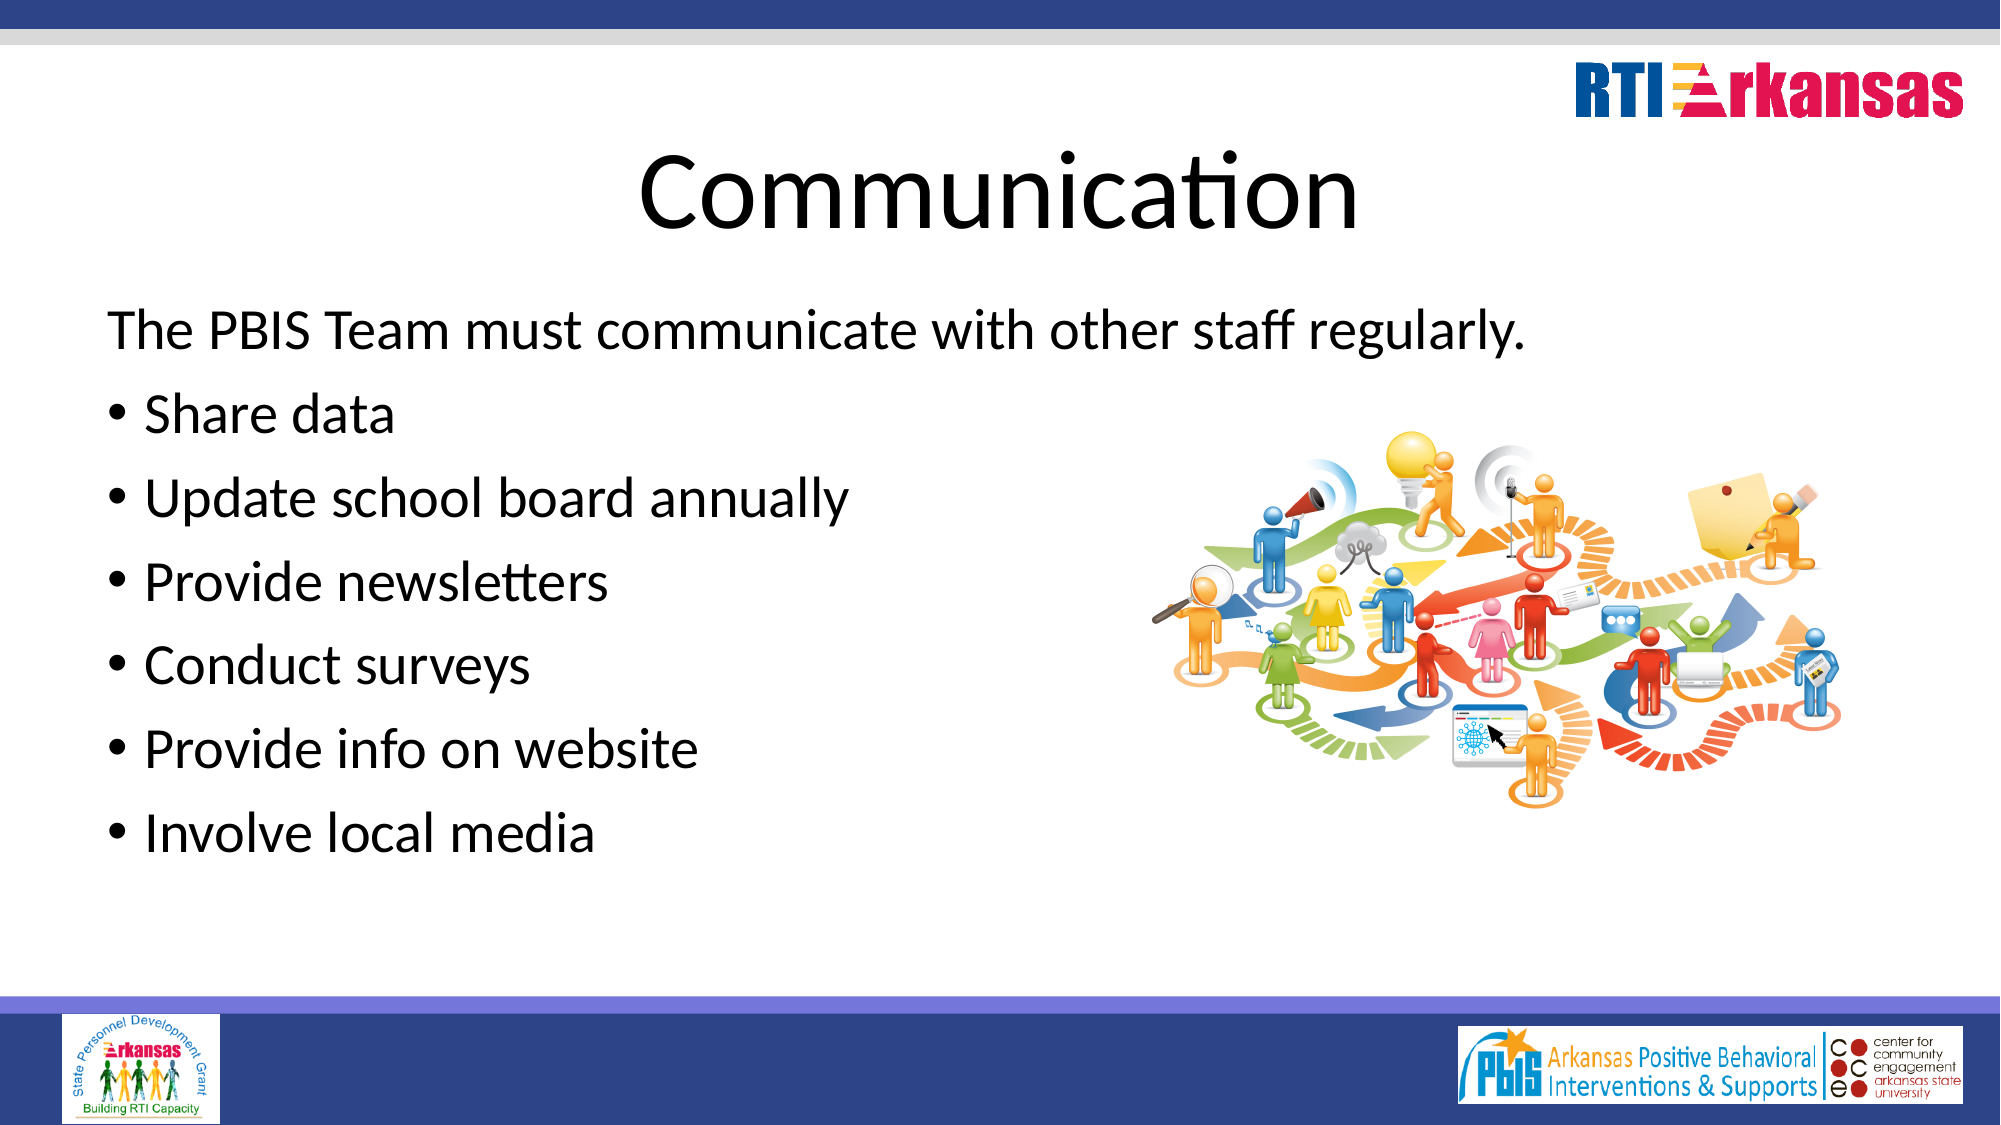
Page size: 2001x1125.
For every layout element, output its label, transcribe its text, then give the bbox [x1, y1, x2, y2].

picture [1573, 55, 1964, 118]
picture [1458, 1025, 1964, 1104]
list The PBIS Team must communicate with other staff regularly. Share data Update school board annually Provide newsletters Conduct surveys Provide info on website Involve local media [92, 292, 1963, 948]
picture [1152, 386, 1841, 854]
title Communication [0, 118, 2000, 261]
picture [62, 1013, 220, 1124]
